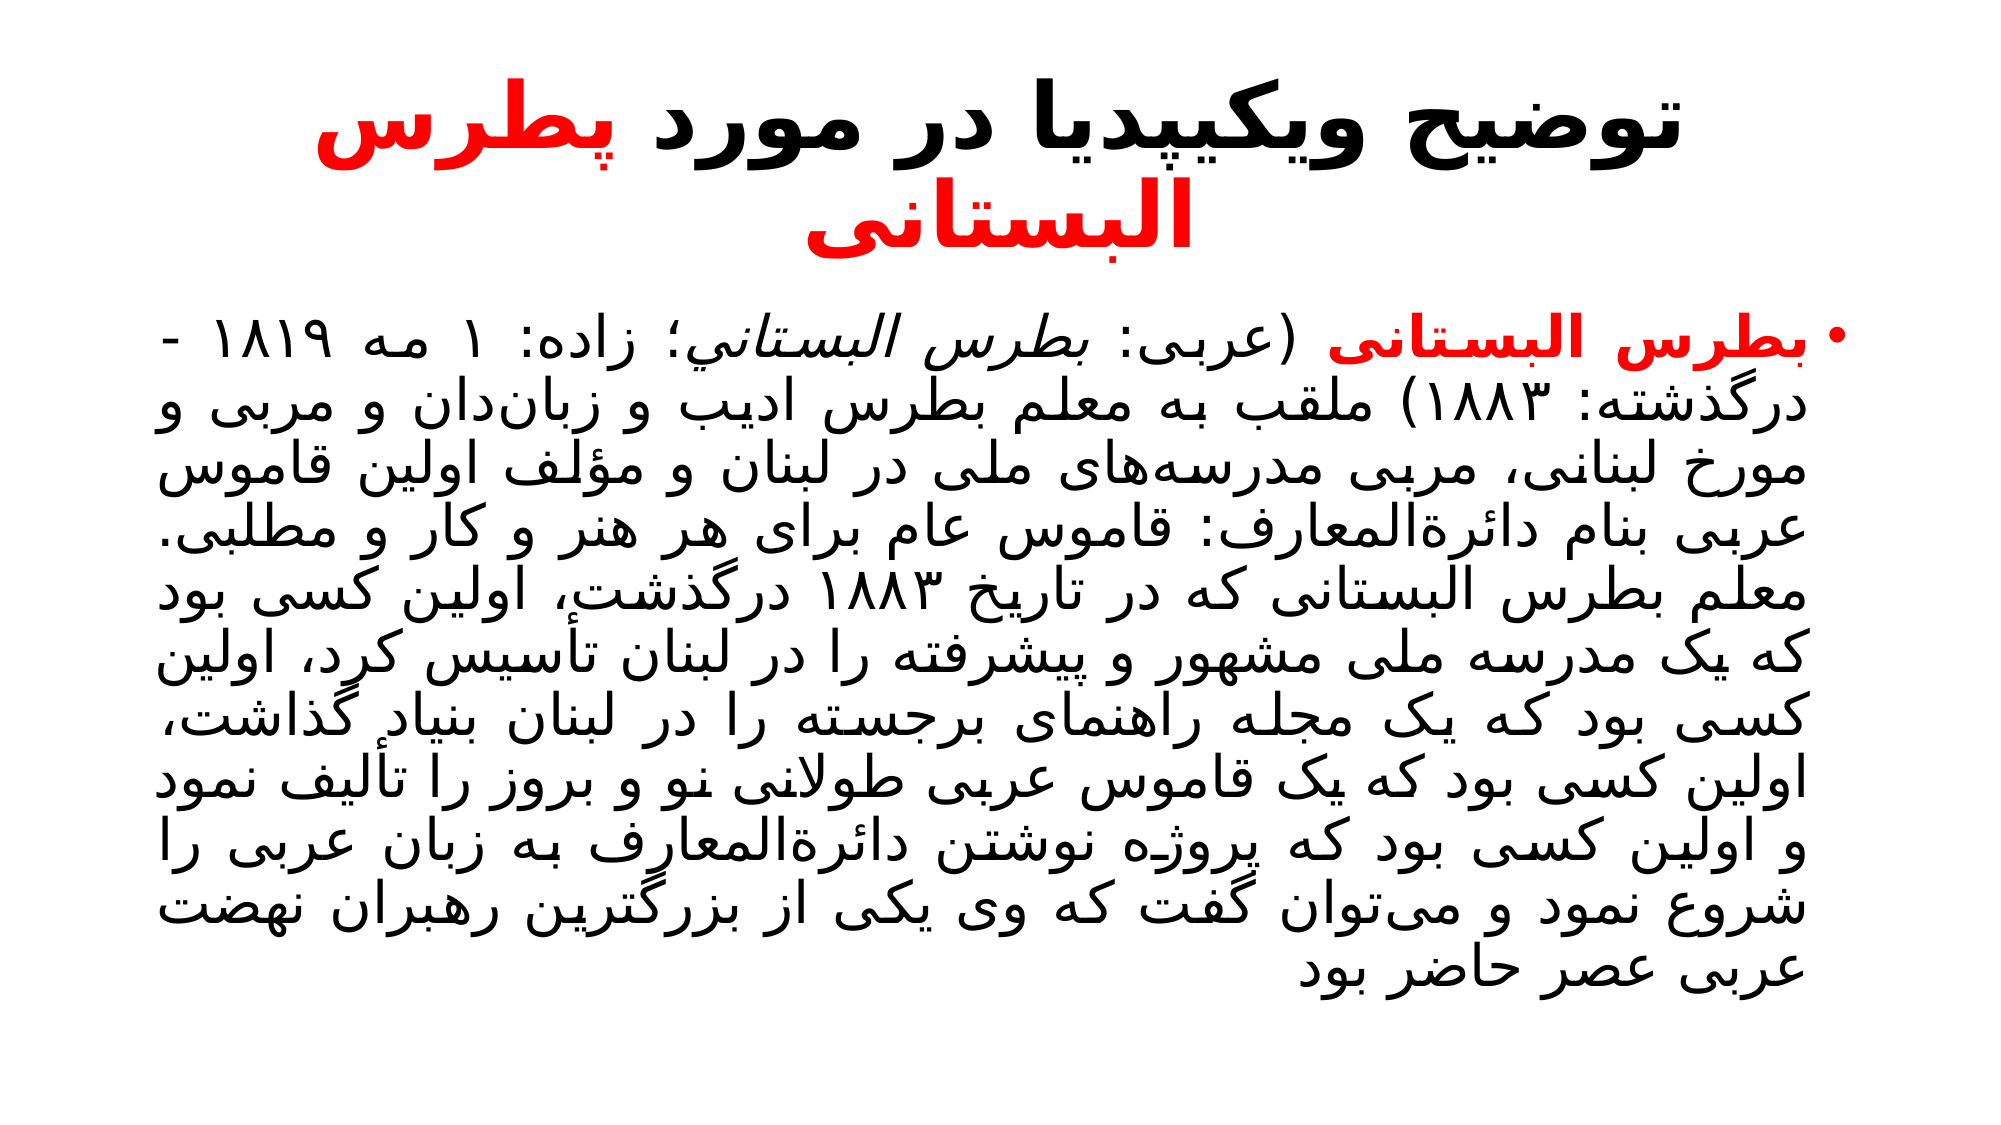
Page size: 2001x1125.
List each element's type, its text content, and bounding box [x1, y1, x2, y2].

list بطرس البستانی (عربی: بطرس البستاني؛ زاده: ۱ مه ۱۸۱۹ - درگذشته: ۱۸۸۳) ملقب به معلم بطرس ادیب و زبان‌دان و مربی و مورخ لبنانی، مربی مدرسه‌های ملی در لبنان و مؤلف اولین قاموس عربی بنام دائرةالمعارف: قاموس عام برای هر هنر و کار و مطلبی. معلم بطرس البستانی که در تاریخ ۱۸۸۳ درگذشت، اولین کسی بود که یک مدرسه ملی مشهور و پیشرفته را در لبنان تأسیس کرد، اولین کسی بود که یک مجله راهنمای برجسته را در لبنان بنیاد گذاشت، اولین کسی بود که یک قاموس عربی طولانی نو و بروز را تألیف نمود و اولین کسی بود که پروژه نوشتن دائرةالمعارف به زبان عربی را شروع نمود و می‌توان گفت که وی یکی از بزرگترین رهبران نهضت عربی عصر حاضر بود [137, 299, 1863, 1014]
title توضیح ویکیپدیا در مورد پطرس البستانی [137, 59, 1863, 278]
